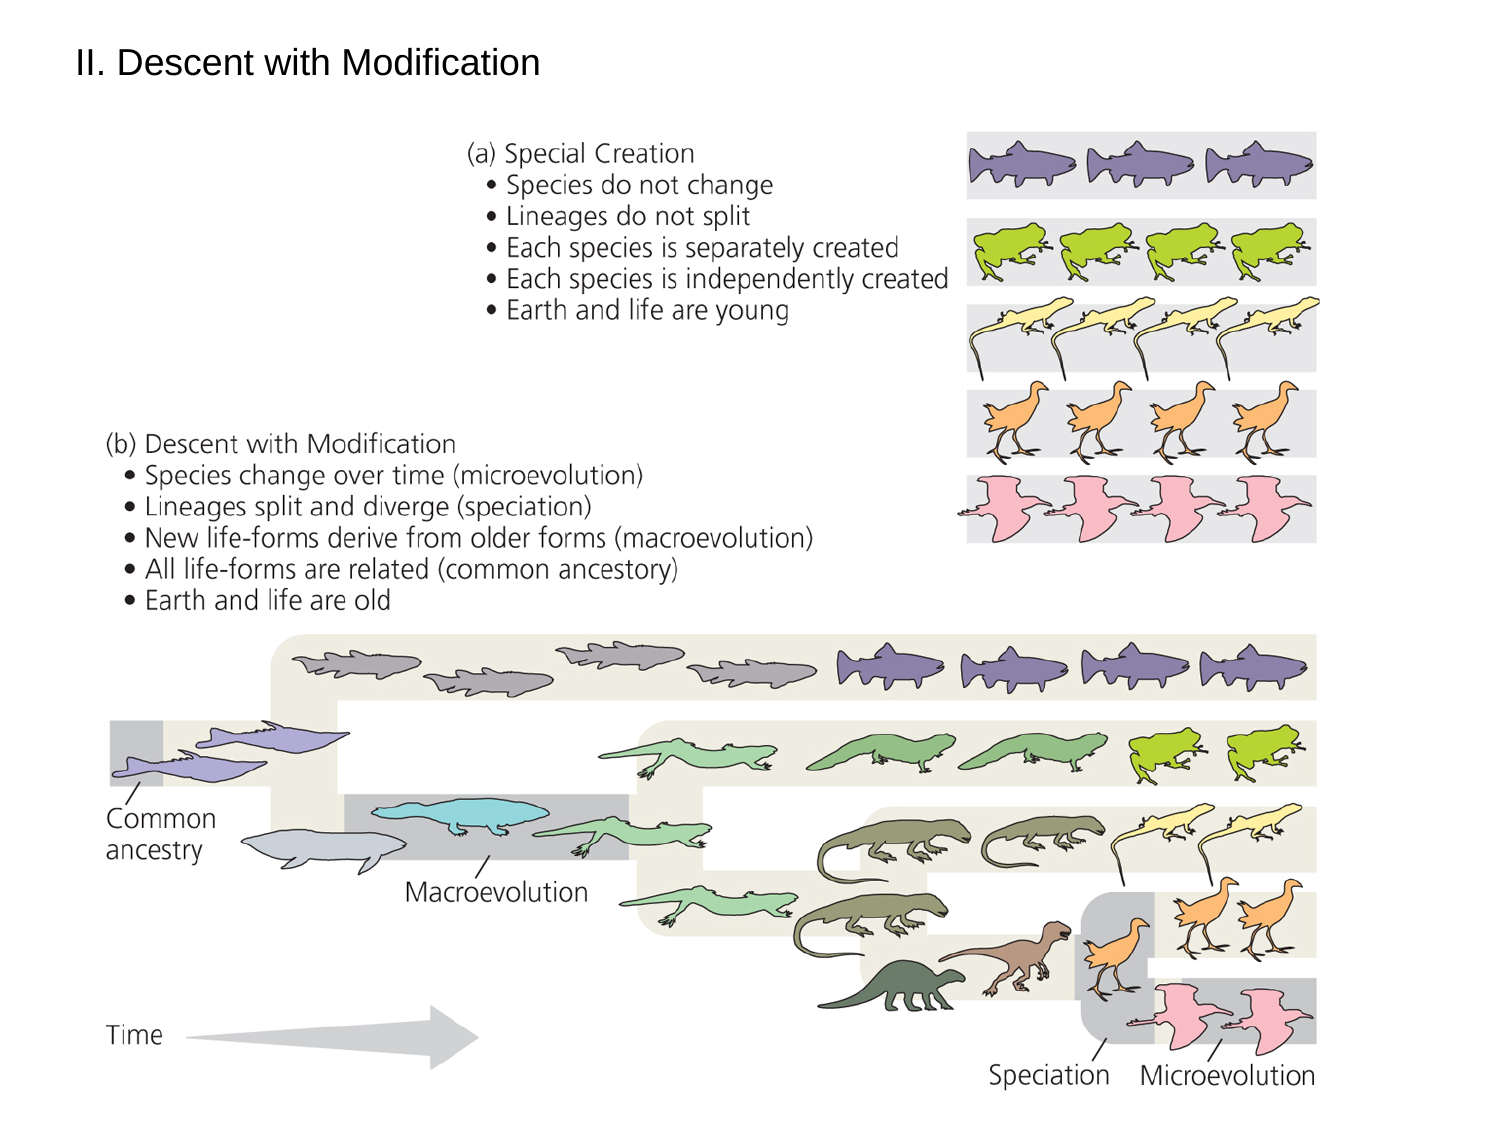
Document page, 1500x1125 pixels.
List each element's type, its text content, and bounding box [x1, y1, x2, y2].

picture [87, 112, 1338, 1101]
text_box II. Descent with Modification [60, 30, 557, 91]
